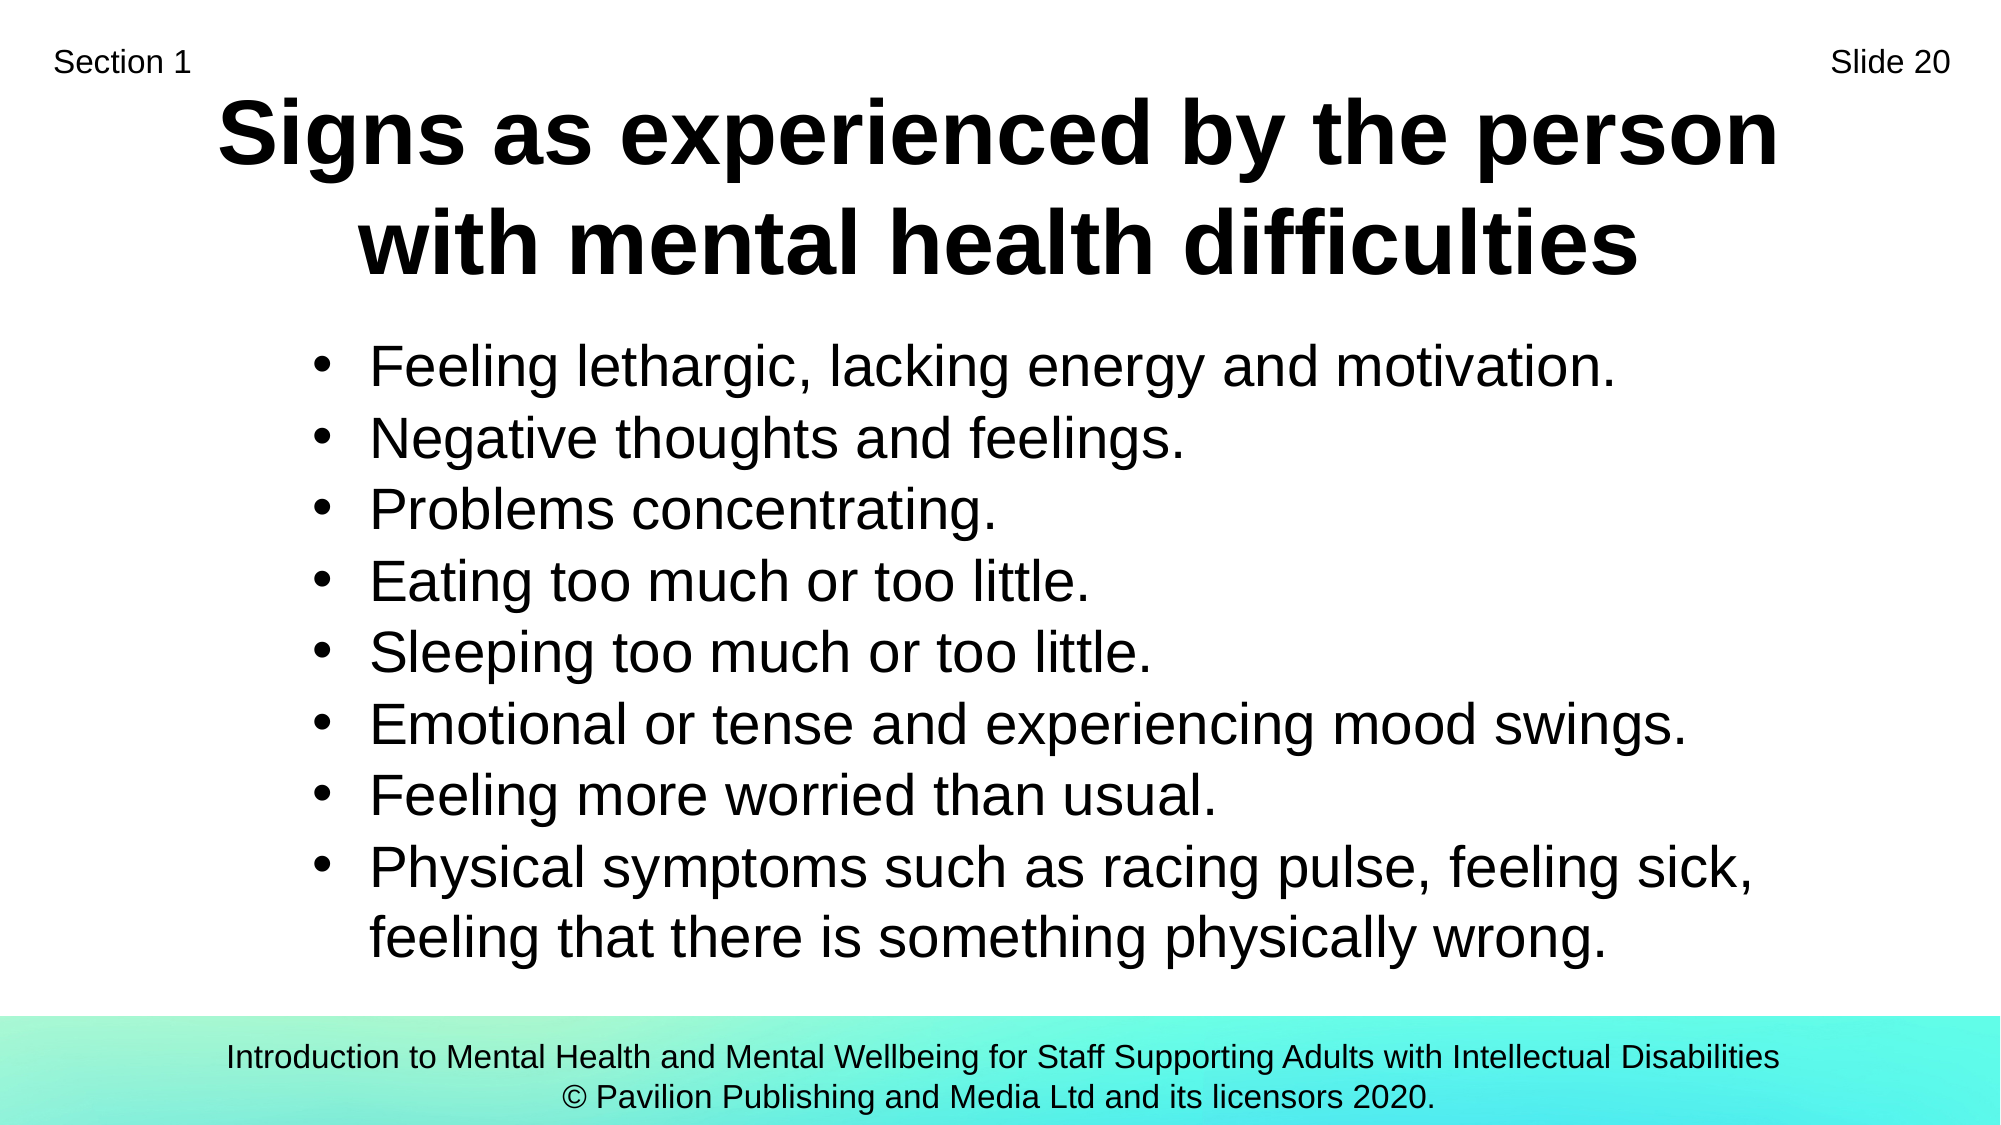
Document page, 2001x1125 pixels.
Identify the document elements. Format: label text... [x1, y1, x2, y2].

text_box Section 1 [38, 33, 313, 88]
text_box Slide 20 [1498, 33, 1966, 93]
title Signs as experienced by the person with mental health difficulties [99, 89, 1900, 277]
picture [0, 1016, 2001, 1125]
list Feeling lethargic, lacking energy and motivation. Negative thoughts and feelings. Problems concentrating. Eating too much or too little. Sleeping too much or too little. Emotional or tense and experiencing mood swings. Feeling more worried than usual. Physical symptoms such as racing pulse, feeling sick, feeling that there is something physically wrong. [297, 321, 1824, 1064]
